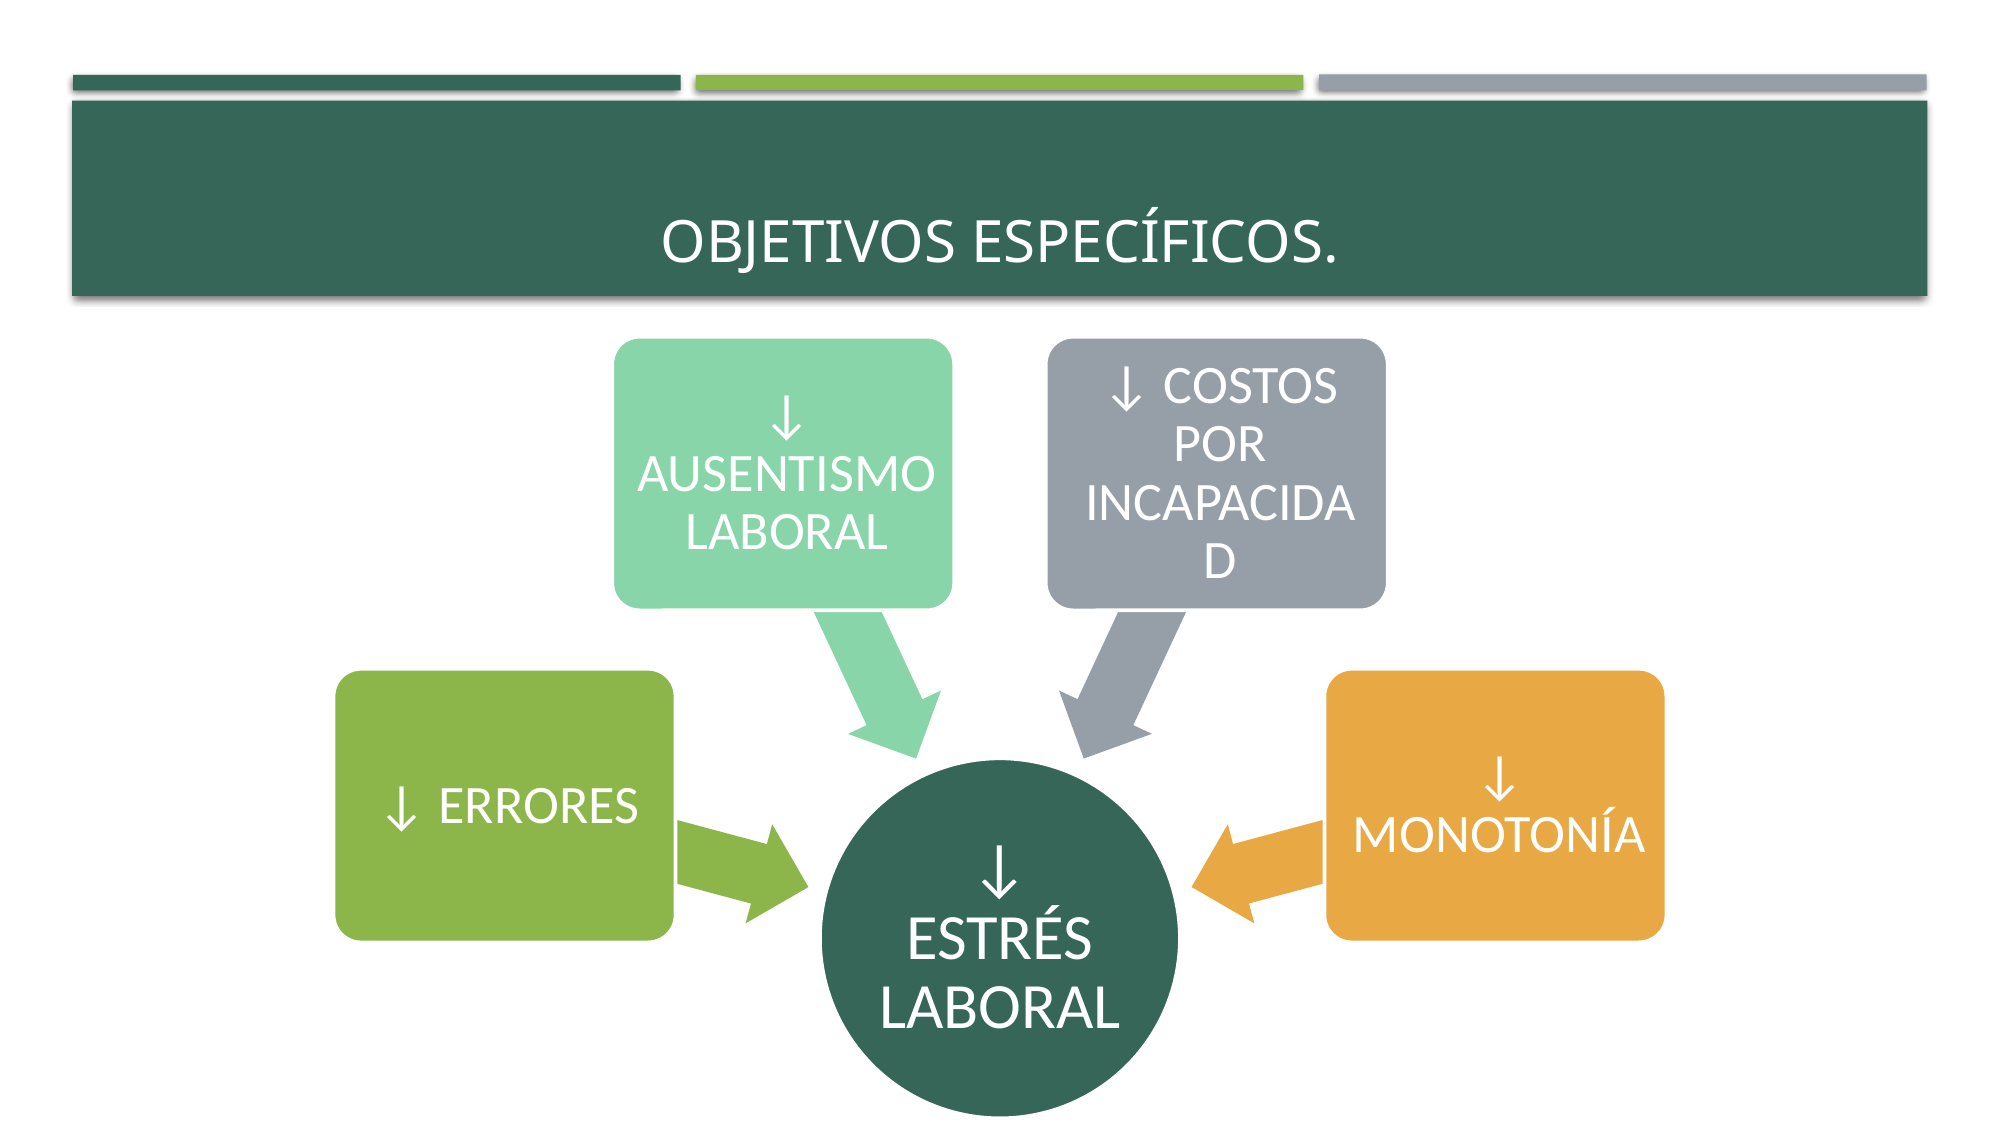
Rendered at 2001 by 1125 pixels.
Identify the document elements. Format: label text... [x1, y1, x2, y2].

title OBJETIVOS ESPECÍFICOS. [95, 115, 1905, 282]
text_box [332, 282, 1668, 1125]
